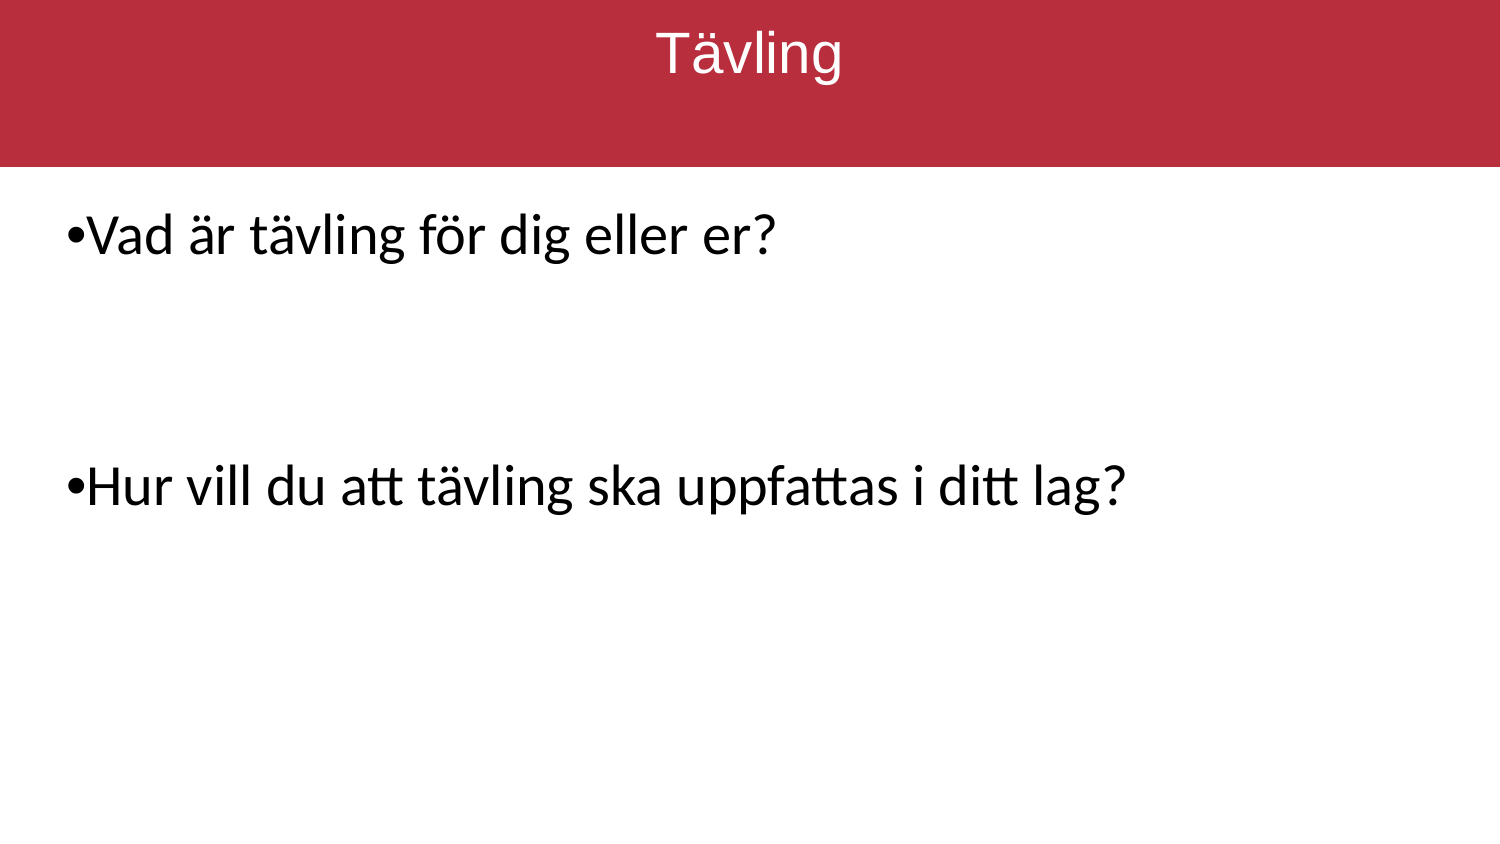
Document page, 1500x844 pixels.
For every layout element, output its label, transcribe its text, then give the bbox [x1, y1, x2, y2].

list •Vad är tävling för dig eller er? •Hur vill du att tävling ska uppfattas i ditt lag? [51, 189, 1449, 750]
title Tävling [0, 0, 1500, 167]
